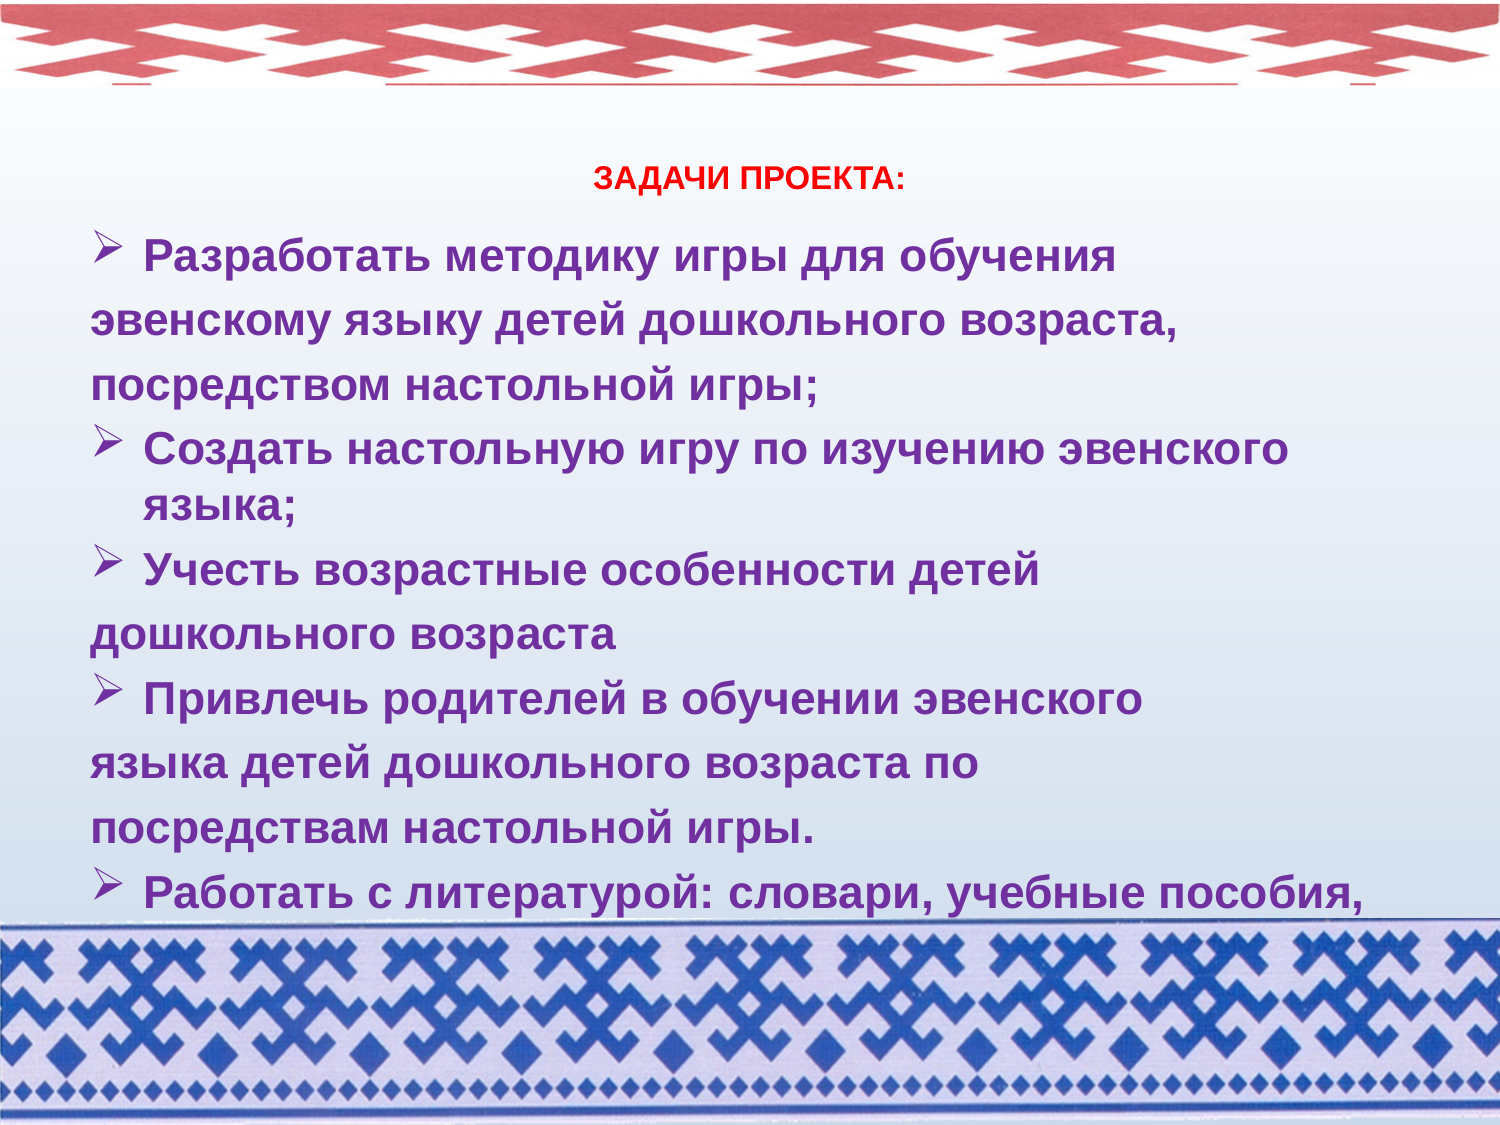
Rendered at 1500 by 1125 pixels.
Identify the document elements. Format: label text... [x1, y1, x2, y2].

picture [0, 3, 1500, 87]
list Разработать методику игры для обучения эвенскому языку детей дошкольного возраста, посредством настольной игры; Создать настольную игру по изучению эвенского языка; Учесть возрастные особенности детей дошкольного возраста Привлечь родителей в обучении эвенского языка детей дошкольного возраста по посредствам настольной игры. Работать с литературой: словари, учебные пособия, учебники эвенкийского языка, интернет-ресурсы; [75, 149, 1425, 917]
picture [0, 918, 1500, 1125]
